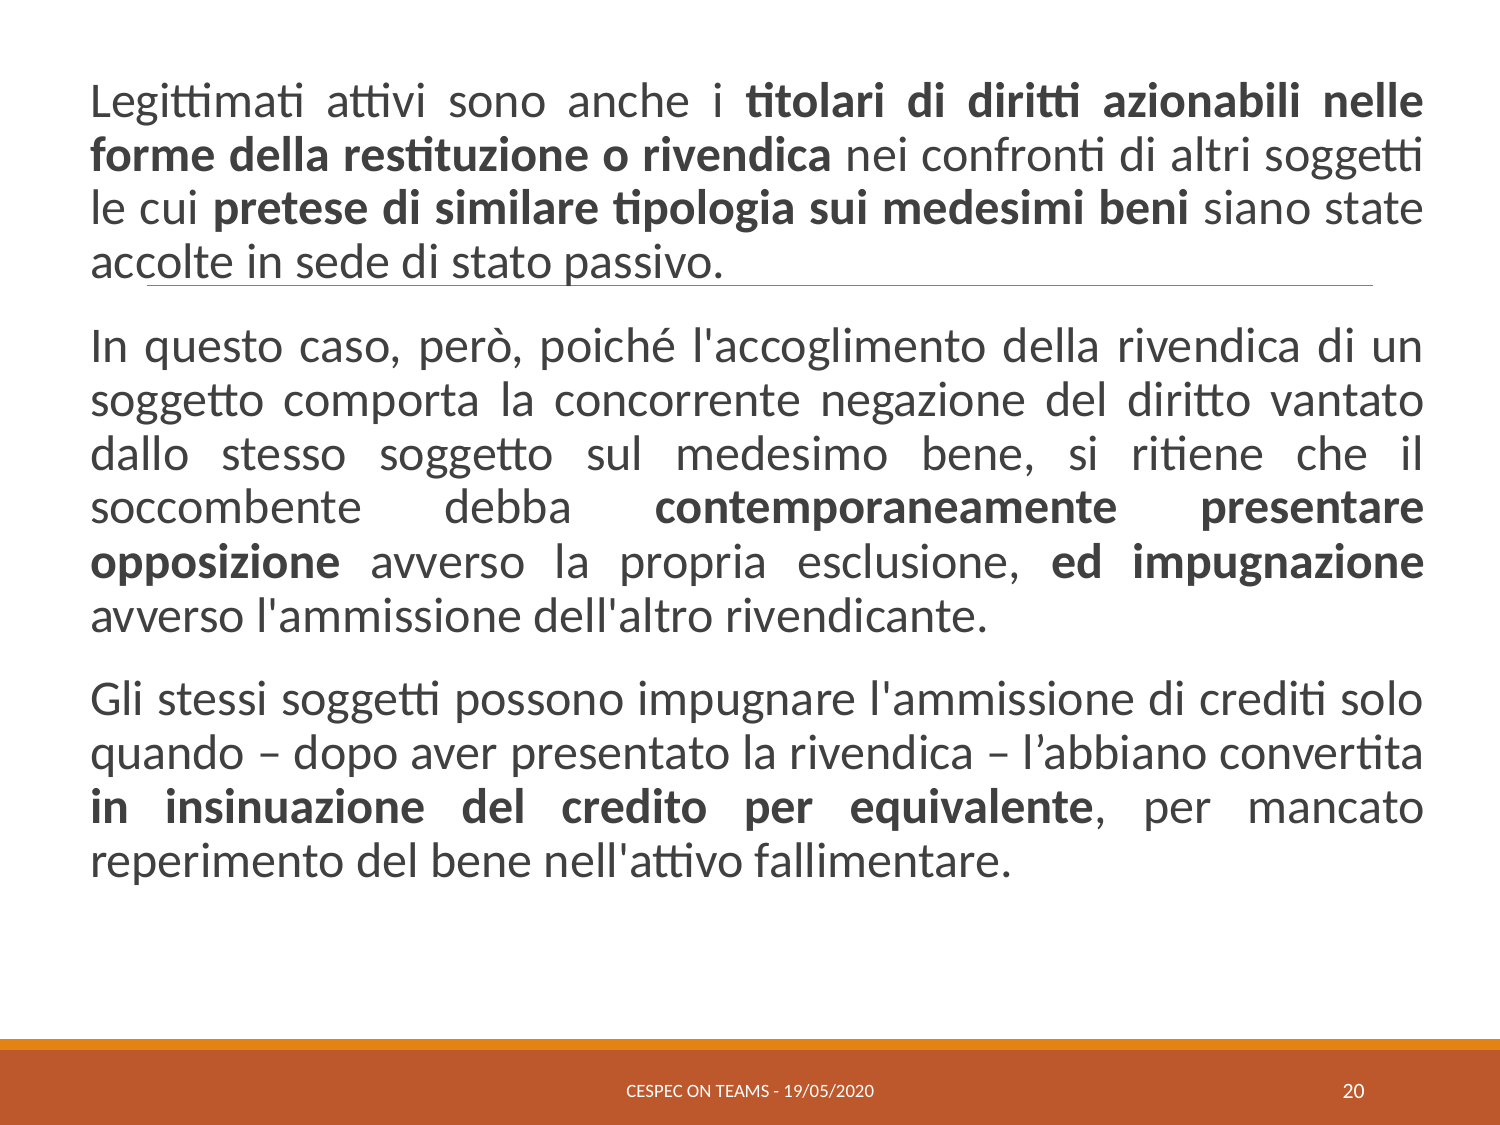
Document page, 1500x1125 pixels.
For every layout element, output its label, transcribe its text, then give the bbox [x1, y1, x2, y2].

list Legittimati attivi sono anche i titolari di diritti azionabili nelle forme della restituzione o rivendica nei confronti di altri soggetti le cui pretese di similare tipologia sui medesimi beni siano state accolte in sede di stato passivo. In questo caso, però, poiché l'accoglimento della rivendica di un soggetto comporta la concorrente negazione del diritto vantato dallo stesso soggetto sul medesimo bene, si ritiene che il soccombente debba contemporaneamente presentare opposizione avverso la propria esclusione, ed impugnazione avverso l'ammissione dell'altro rivendicante. Gli stessi soggetti possono impugnare l'ammissione di crediti solo quando – dopo aver presentato la rivendica – l’abbiano convertita in insinuazione del credito per equivalente, per mancato reperimento del bene nell'attivo fallimentare. [75, 66, 1425, 1005]
footer CESPEC ON TEAMS - 19/05/2020 [453, 1059, 1047, 1120]
slide_number 20 [1218, 1059, 1380, 1120]
